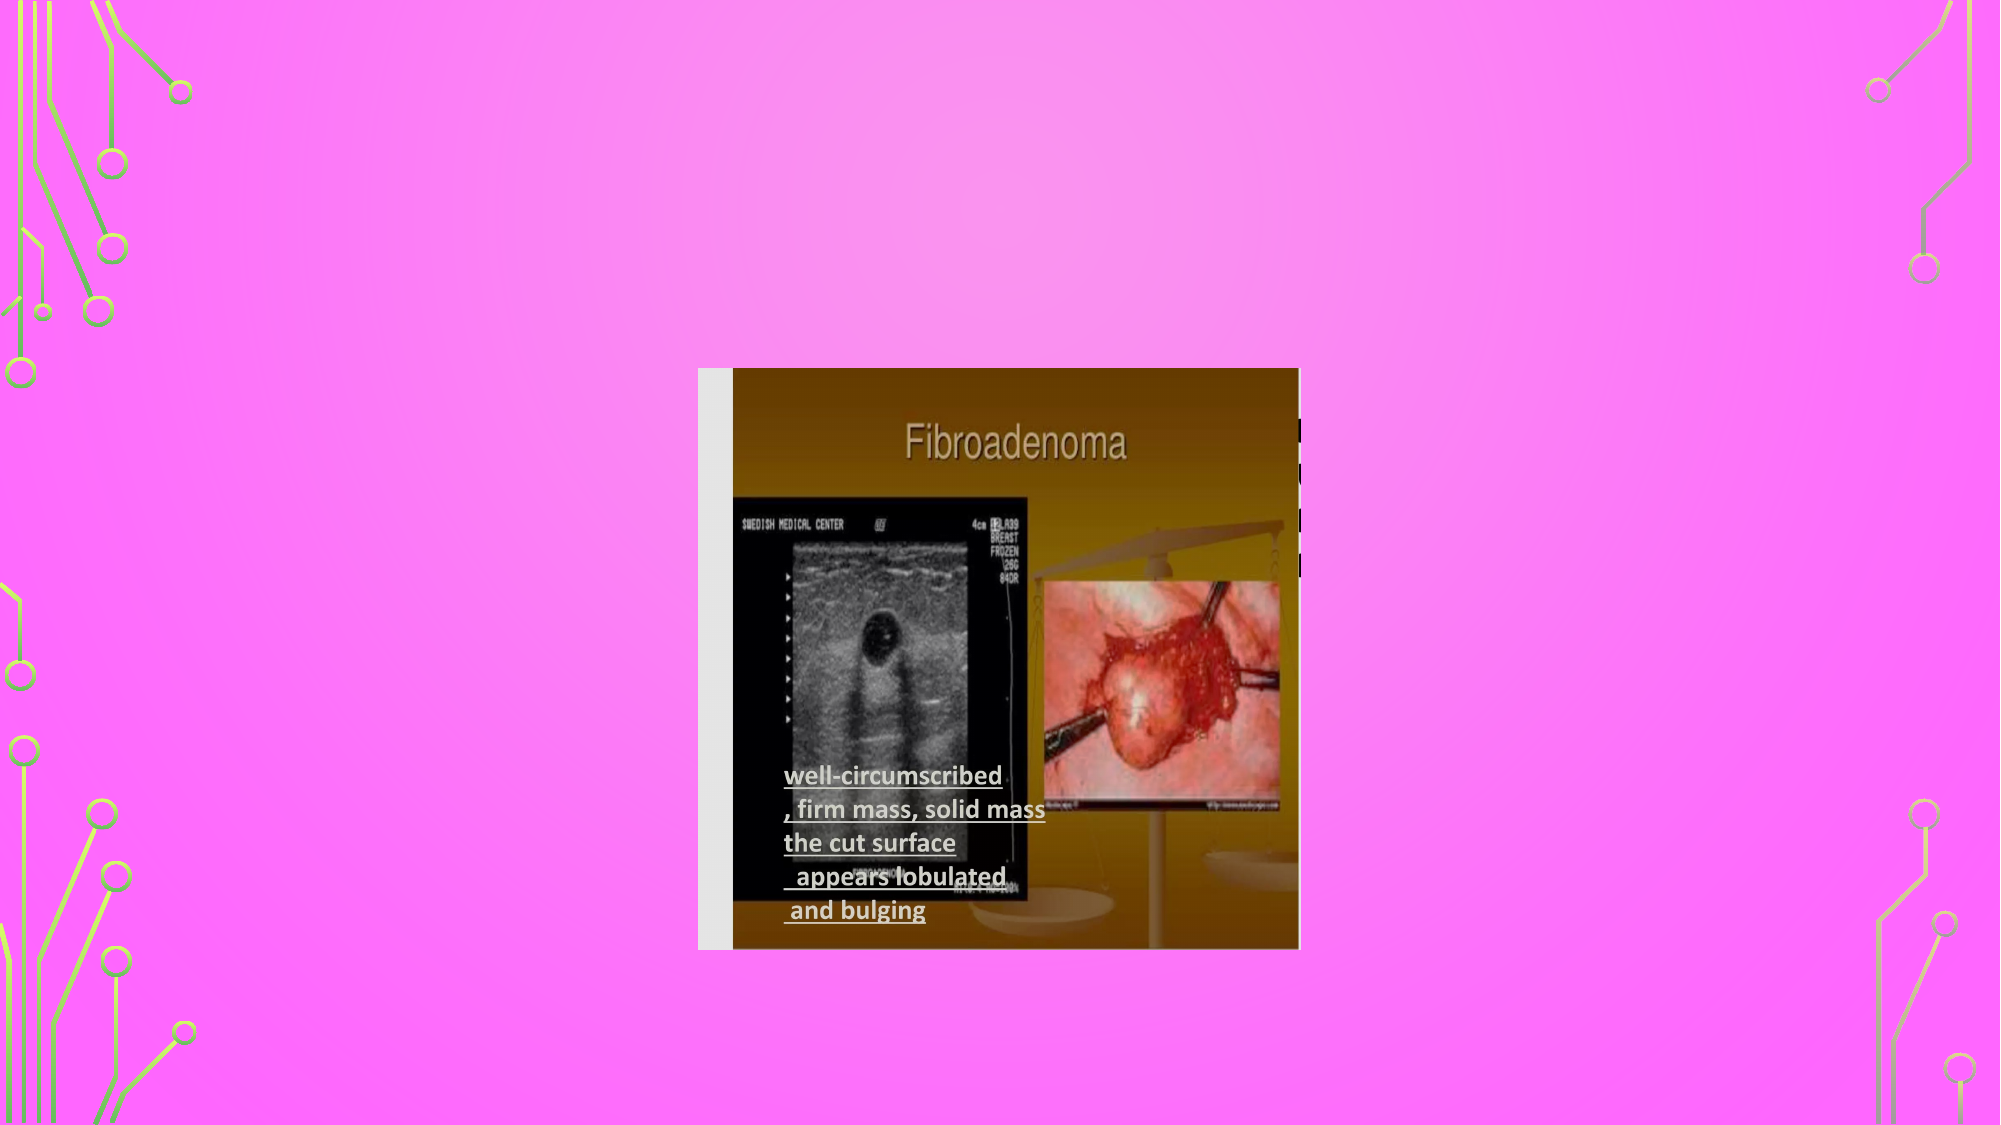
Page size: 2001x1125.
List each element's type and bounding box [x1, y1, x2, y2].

list [698, 368, 1301, 951]
